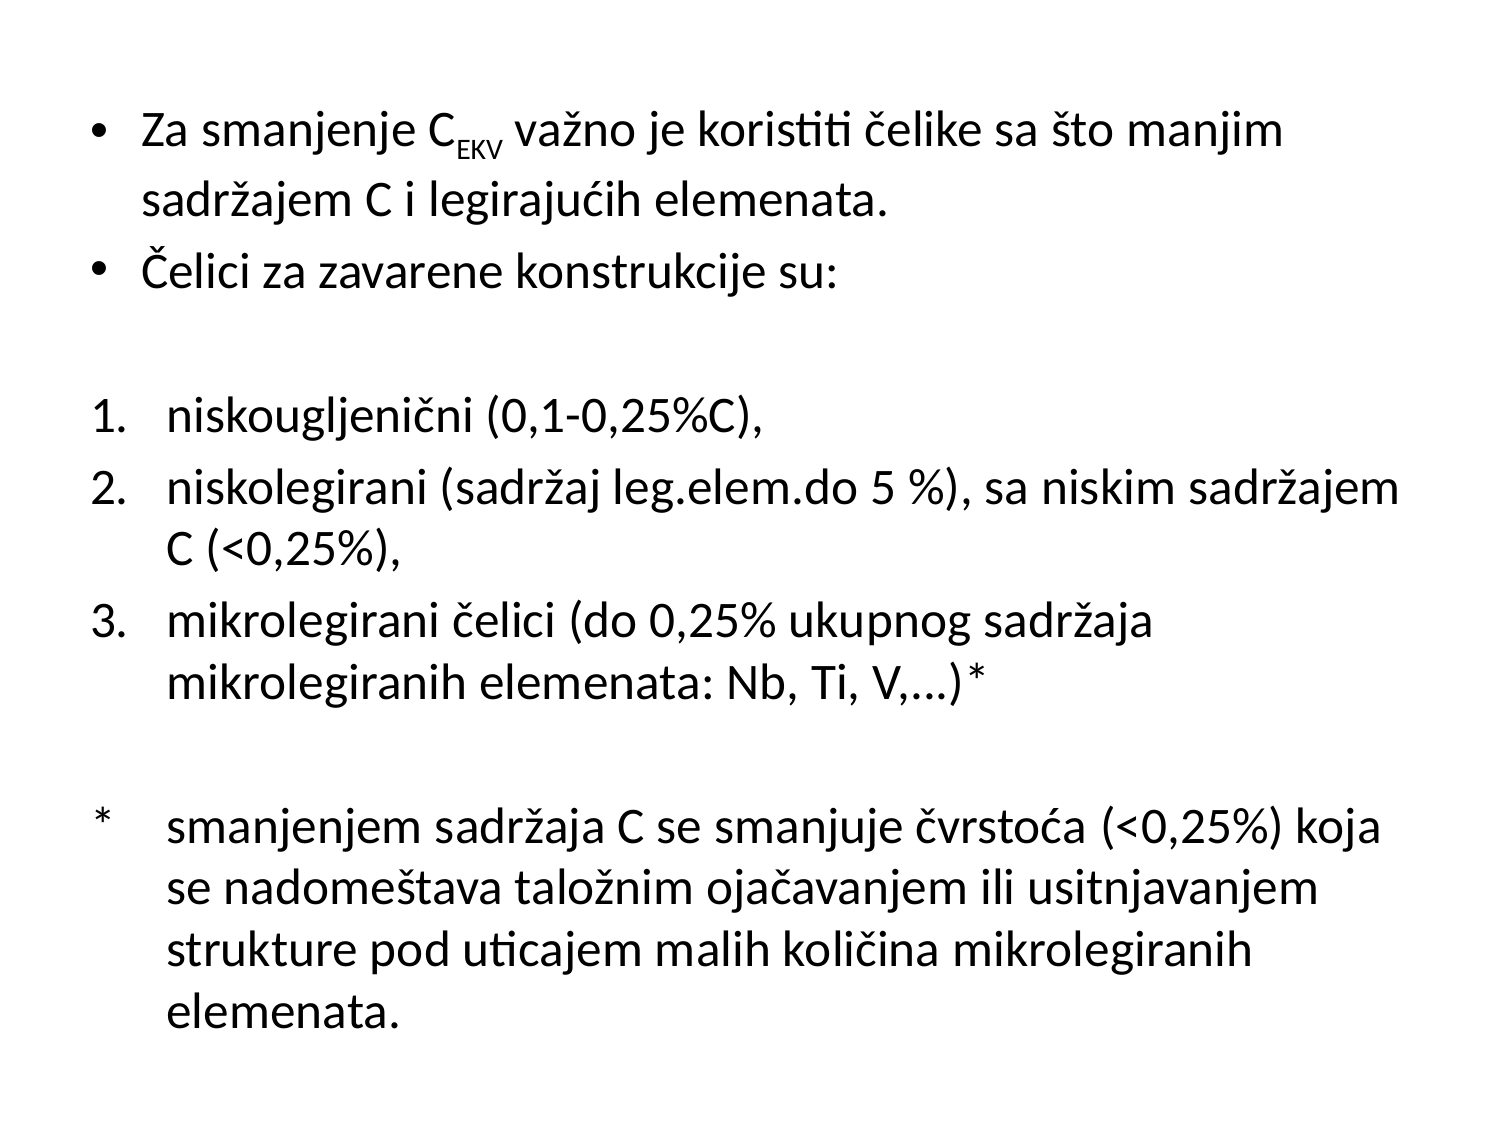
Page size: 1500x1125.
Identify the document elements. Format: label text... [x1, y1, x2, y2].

list Za smanjenje CEKV važno je koristiti čelike sa što manjim sadržajem C i legirajućih elemenata. Čelici za zavarene konstrukcije su: niskougljenični (0,1-0,25%C), niskolegirani (sadržaj leg.elem.do 5 %), sa niskim sadržajem C (<0,25%), mikrolegirani čelici (do 0,25% ukupnog sadržaja mikrolegiranih elemenata: Nb, Ti, V,...)* * smanjenjem sadržaja C se smanjuje čvrstoća (<0,25%) koja se nadomeštava taložnim ojačavanjem ili usitnjavanjem strukture pod uticajem malih količina mikrolegiranih elemenata. [75, 87, 1425, 1050]
